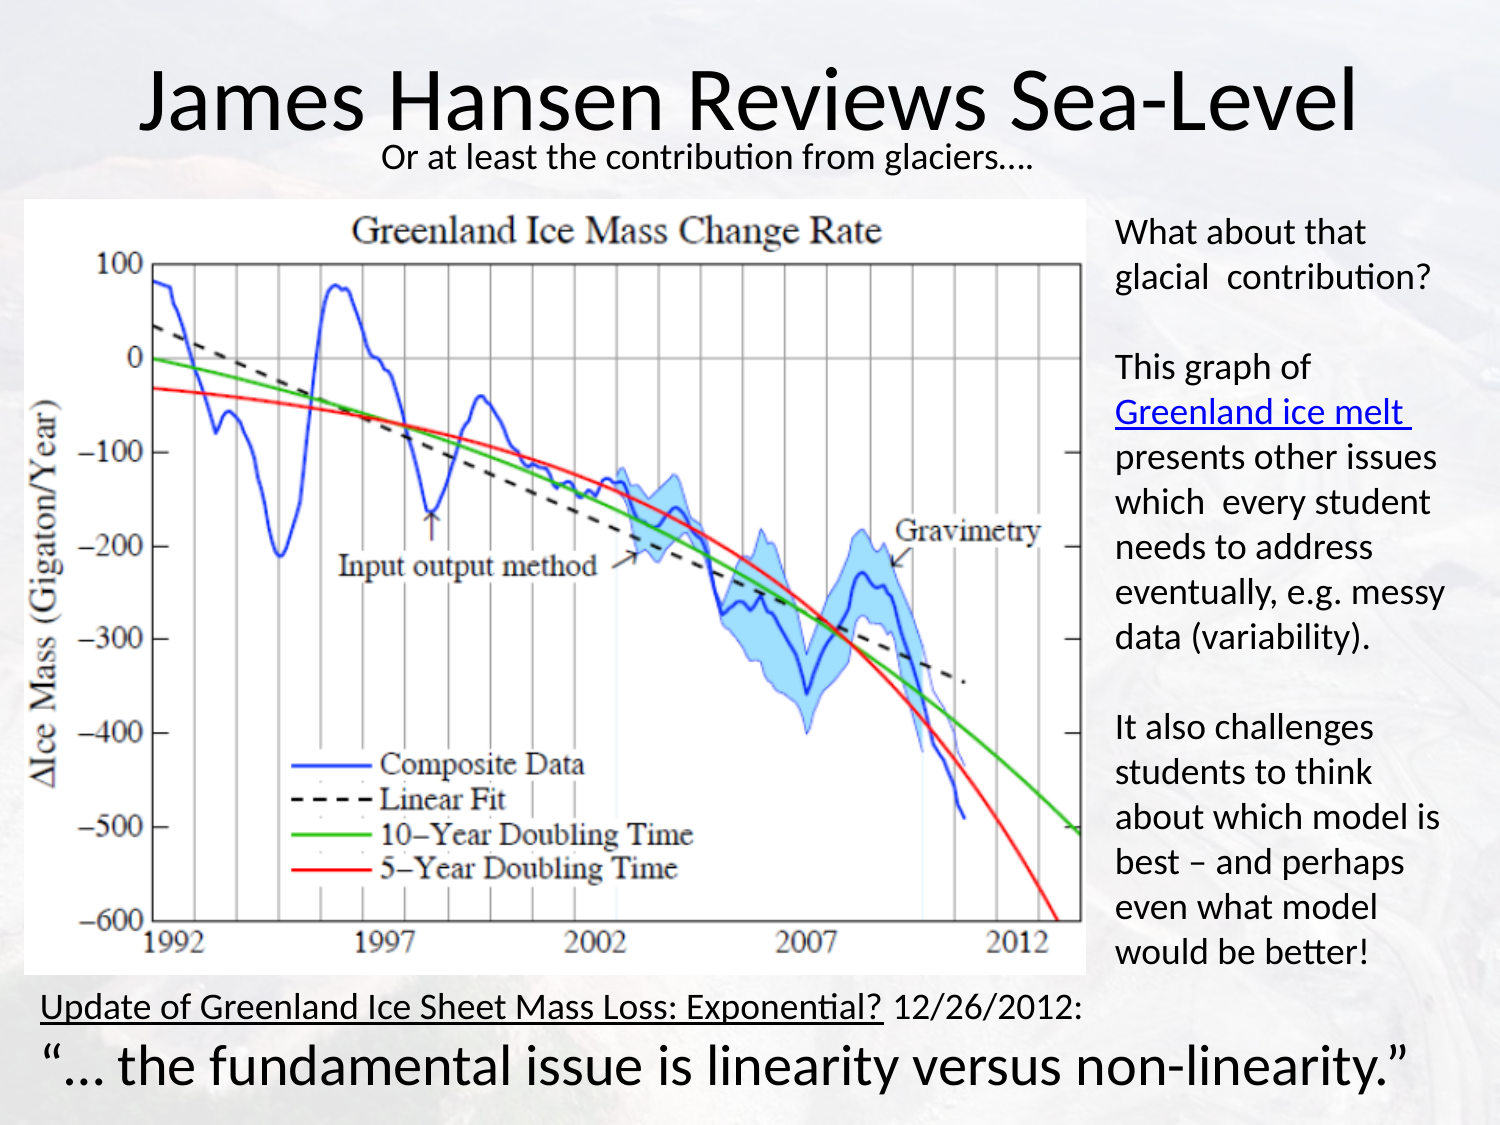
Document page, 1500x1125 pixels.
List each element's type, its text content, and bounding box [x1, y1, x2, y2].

picture [24, 199, 1087, 976]
title James Hansen Reviews Sea-Level [75, 0, 1425, 188]
text_box Or at least the contribution from glaciers…. [366, 124, 1051, 185]
text_box What about that glacial contribution? This graph of Greenland ice melt presents other issues which every student needs to address eventually, e.g. messy data (variability). It also challenges students to think about which model is best – and perhaps even what model would be better! [1099, 199, 1463, 980]
text_box Update of Greenland Ice Sheet Mass Loss: Exponential? 12/26/2012: “… the fundamental issue is linearity versus non-linearity.” [24, 975, 1500, 1105]
